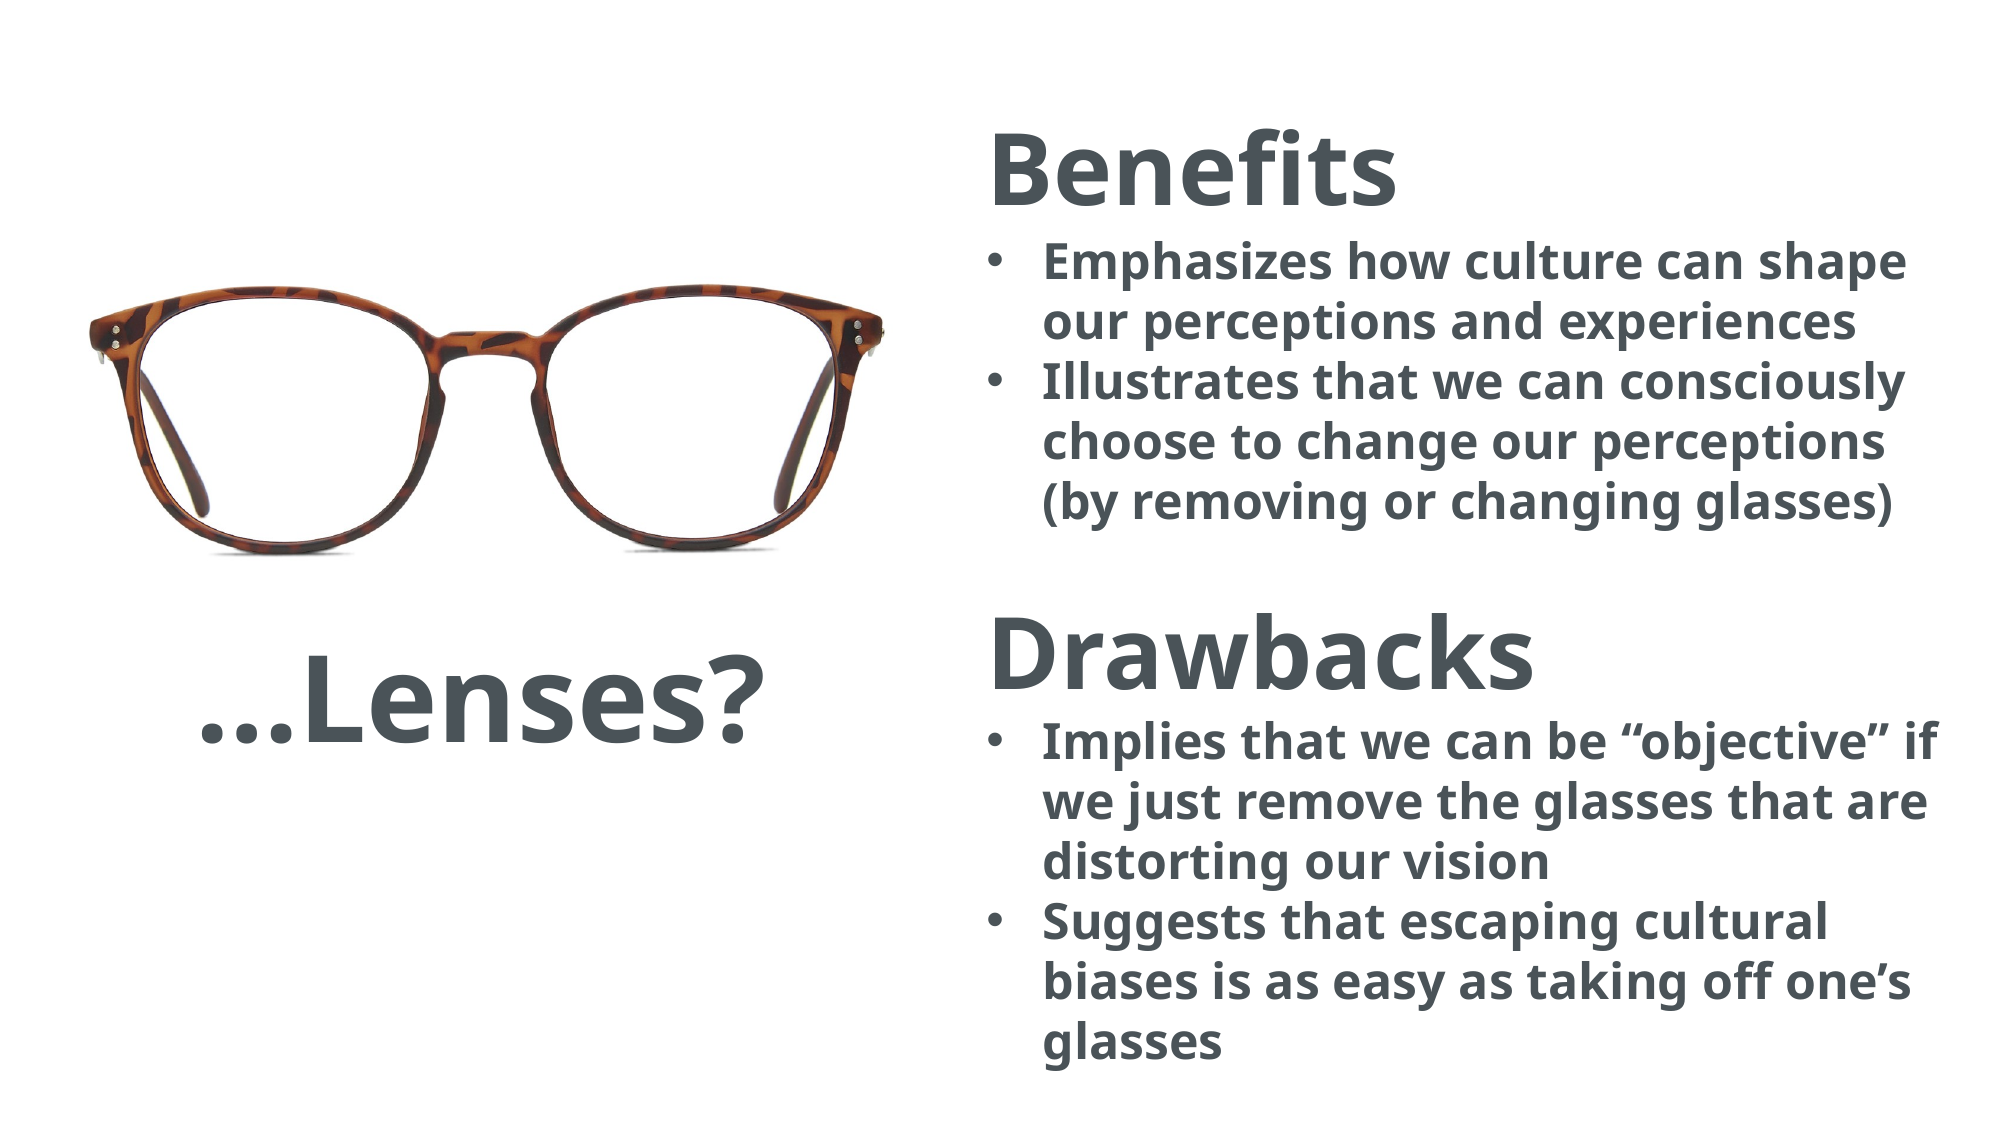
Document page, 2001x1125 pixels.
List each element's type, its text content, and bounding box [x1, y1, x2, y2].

picture [41, 153, 928, 597]
text_box …Lenses? [34, 613, 928, 774]
text_box Benefits Emphasizes how culture can shape our perceptions and experiences Illustrates that we can consciously choose to change our perceptions (by removing or changing glasses) Drawbacks Implies that we can be “objective” if we just remove the glasses that are distorting our vision Suggests that escaping cultural biases is as easy as taking off one’s glasses [971, 77, 1972, 1077]
